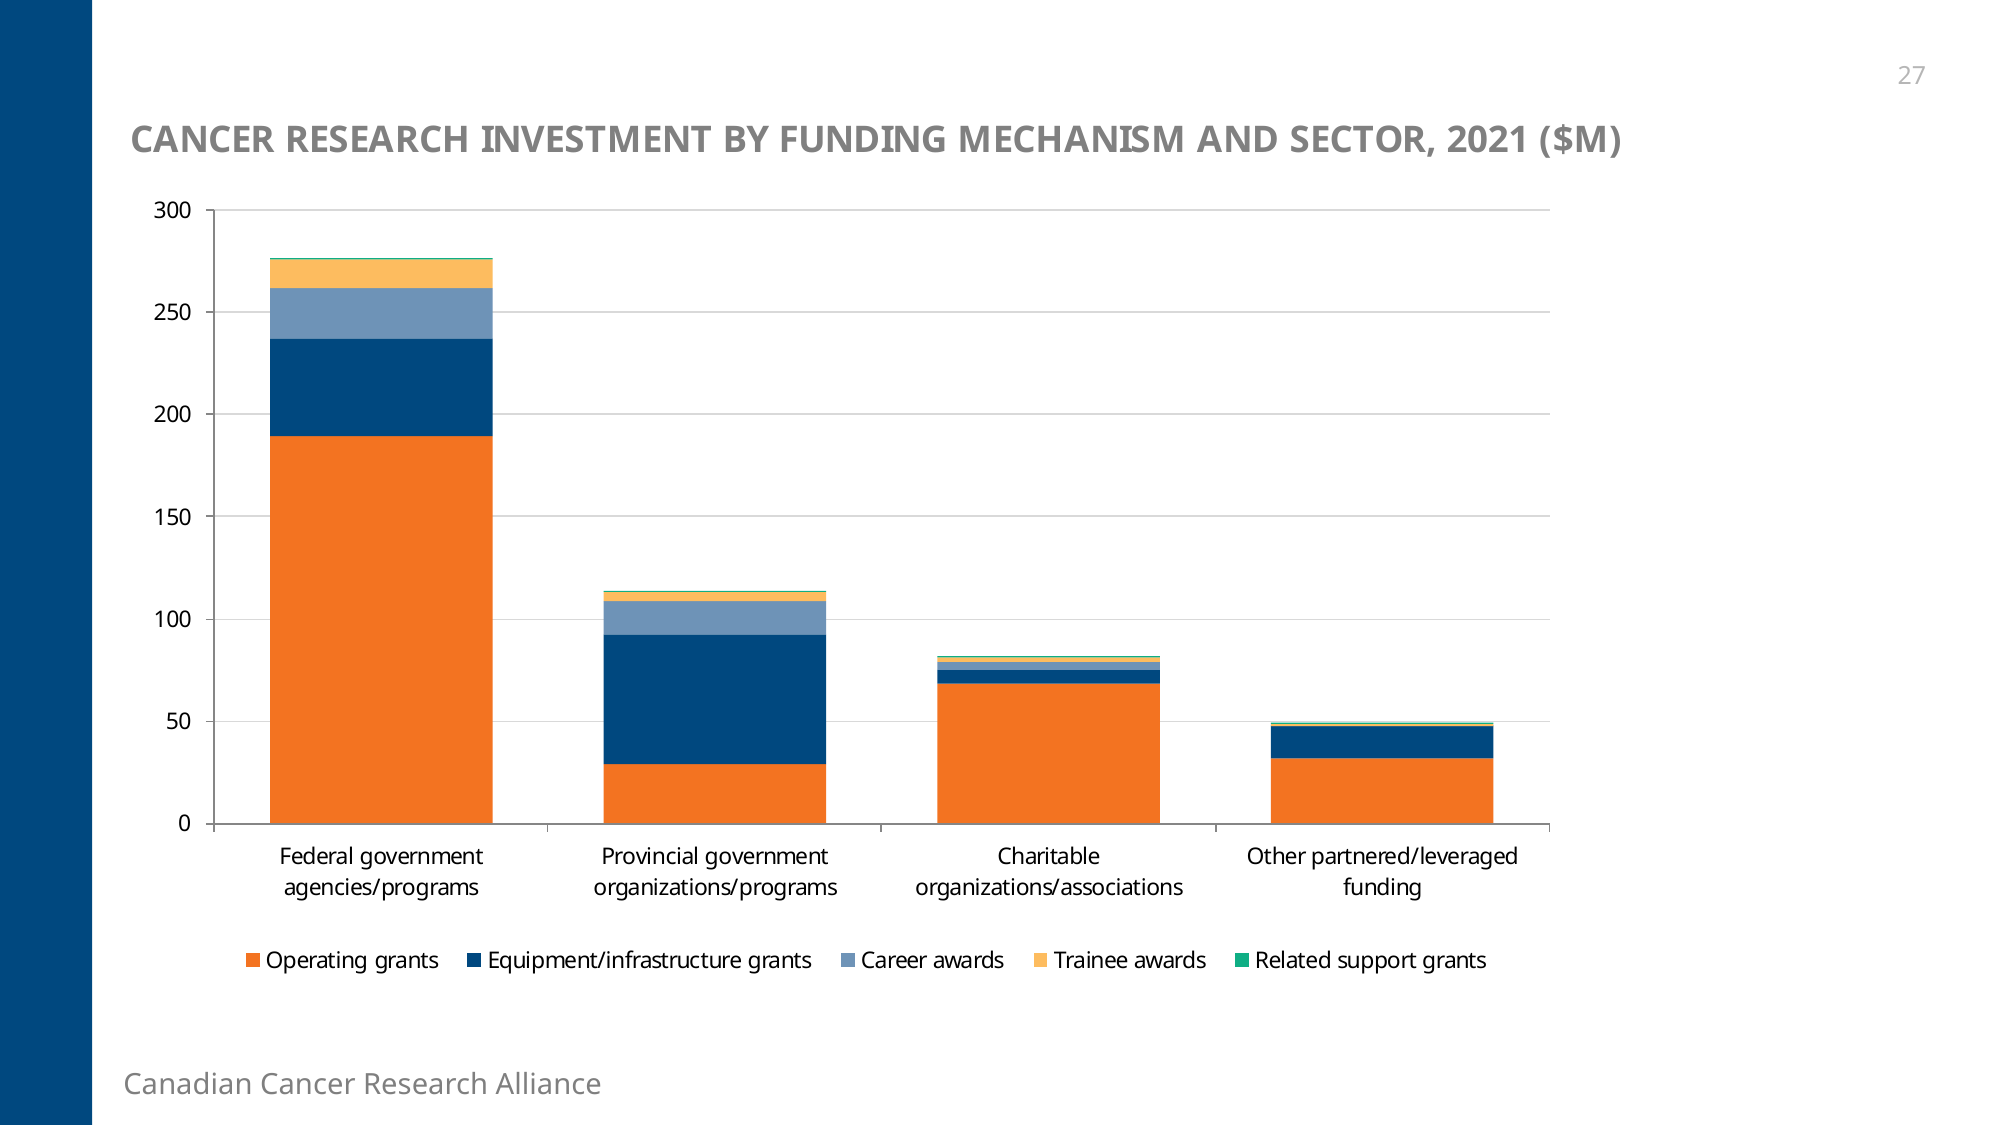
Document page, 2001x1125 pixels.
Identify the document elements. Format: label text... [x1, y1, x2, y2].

slide_number 27 [1491, 52, 1942, 113]
picture [123, 112, 1690, 1016]
